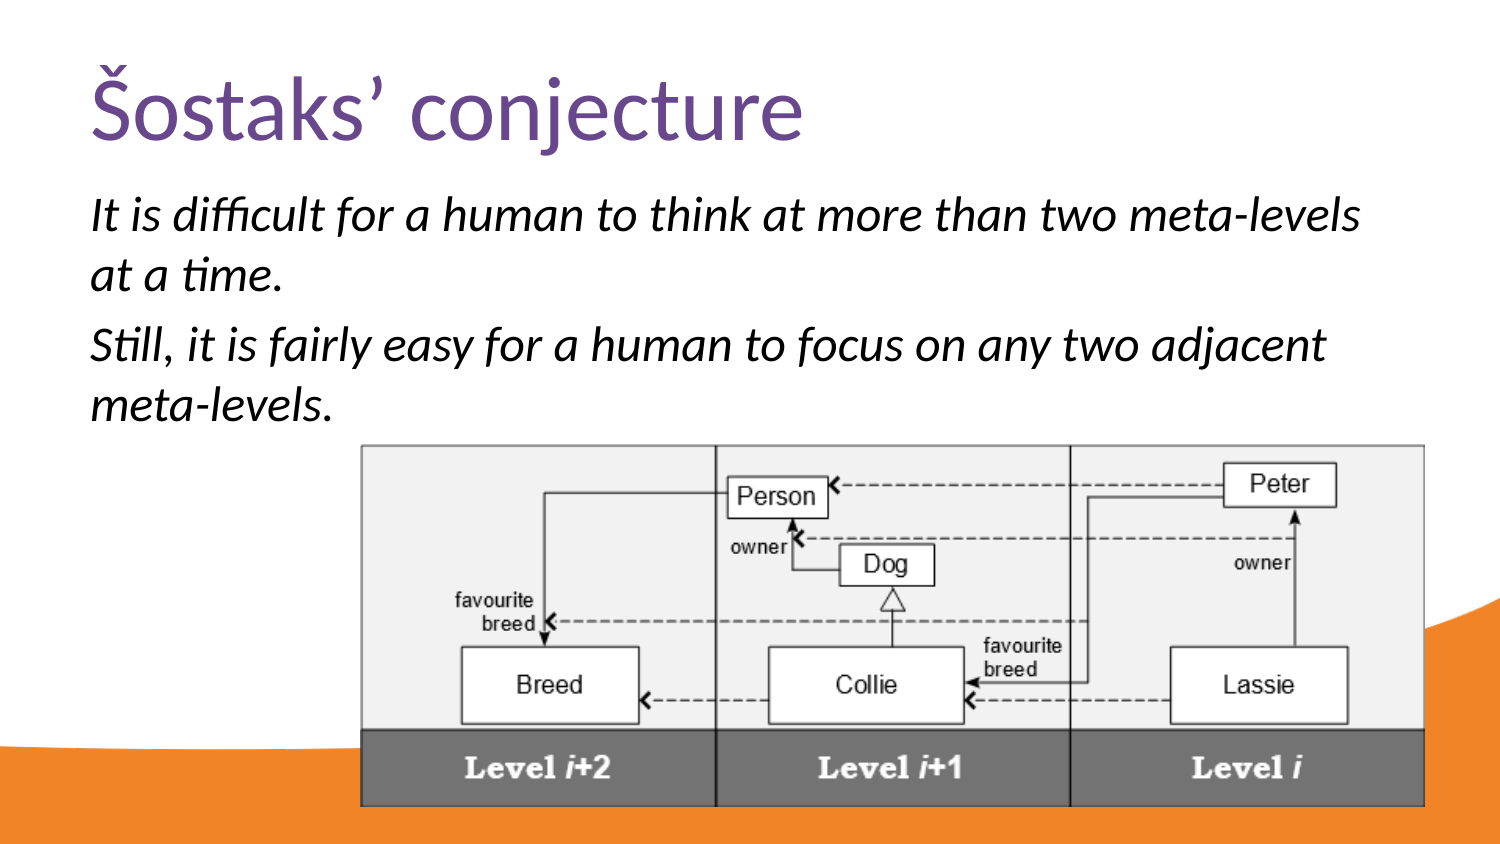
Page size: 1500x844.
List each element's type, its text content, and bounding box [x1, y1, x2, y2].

list It is difficult for a human to think at more than two meta-levels at a time. Still, it is fairly easy for a human to focus on any two adjacent meta-levels. [75, 174, 1425, 754]
picture [0, 444, 1500, 844]
title Šostaks’ conjecture [75, 33, 1425, 174]
